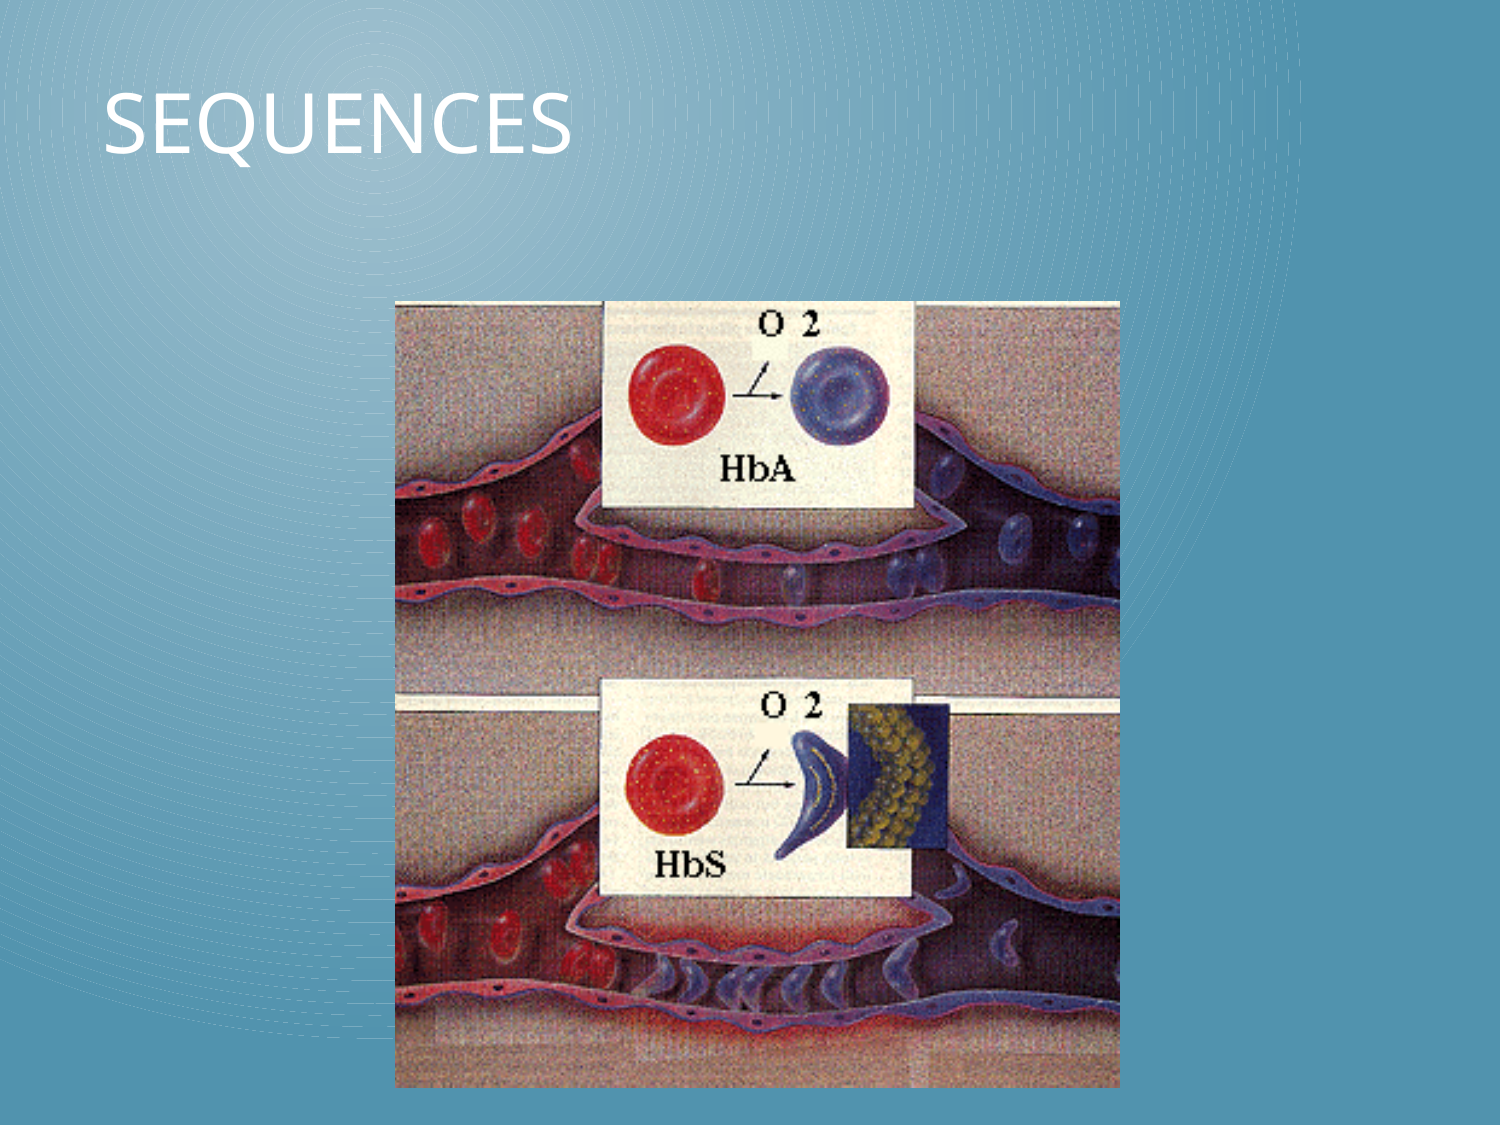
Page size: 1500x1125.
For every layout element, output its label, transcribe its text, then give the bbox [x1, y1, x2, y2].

title sequences [87, 62, 950, 388]
picture [380, 301, 1120, 1088]
